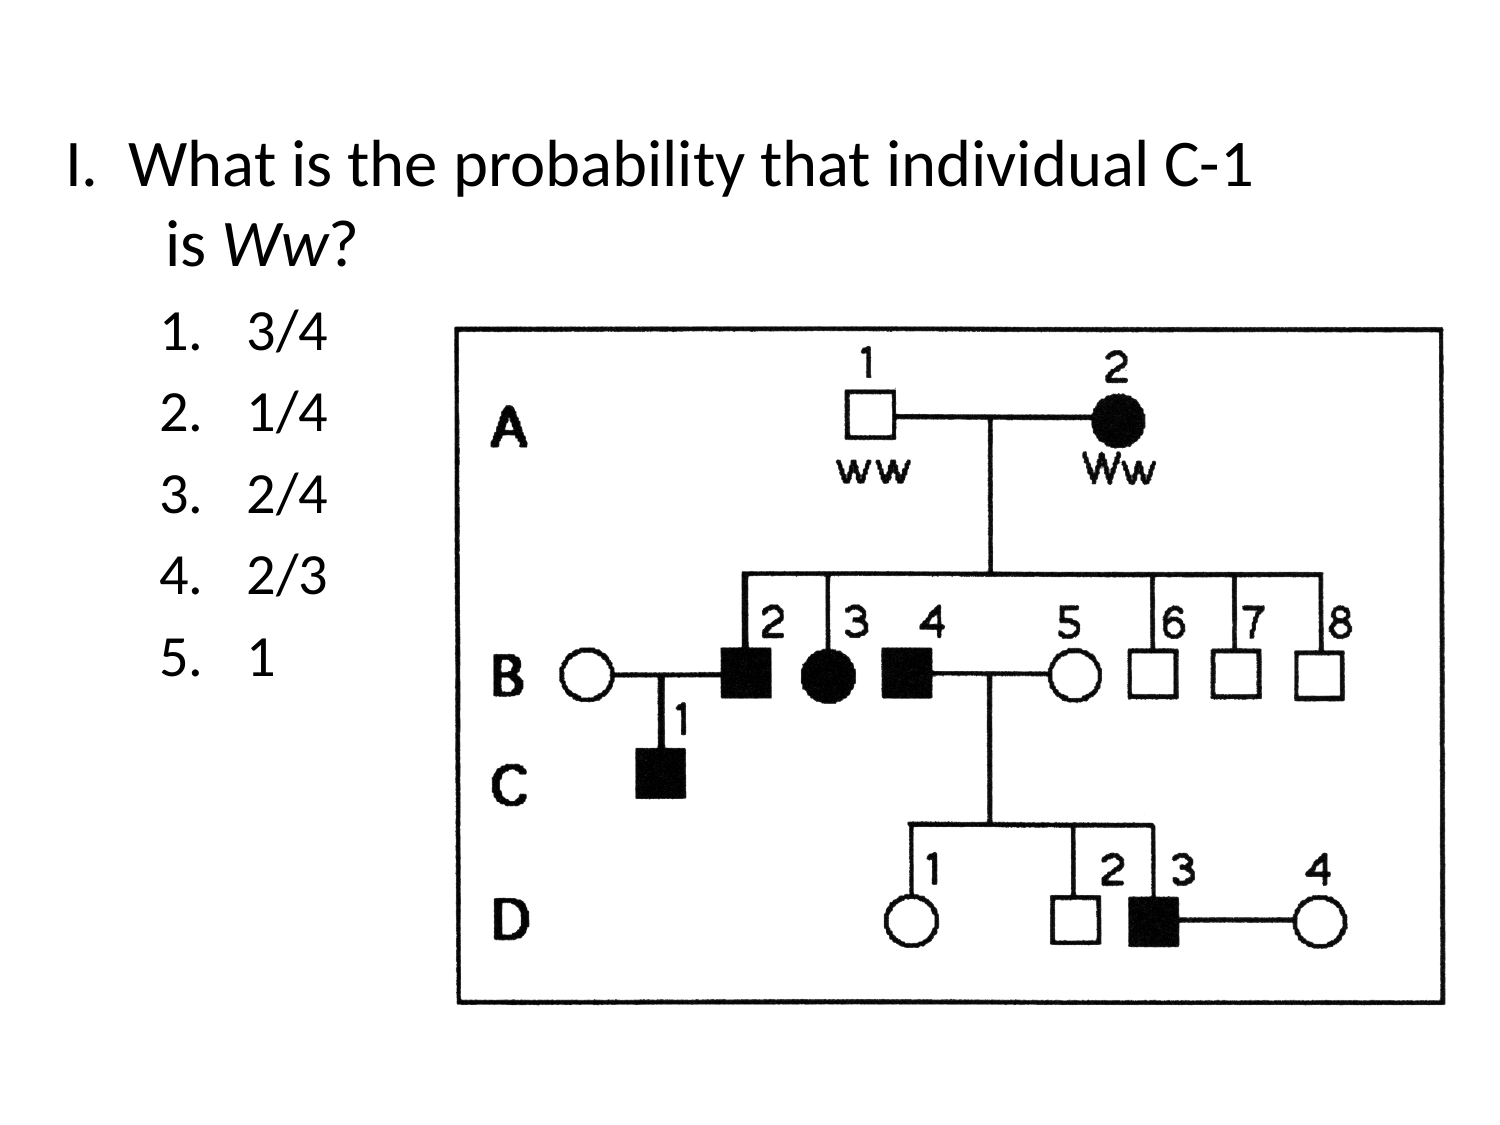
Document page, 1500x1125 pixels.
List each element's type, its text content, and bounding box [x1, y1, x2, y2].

list I. What is the probability that individual C-1 is Ww? 3/4 1/4 2/4 2/3 1 [50, 112, 1450, 857]
picture [442, 304, 1470, 1023]
